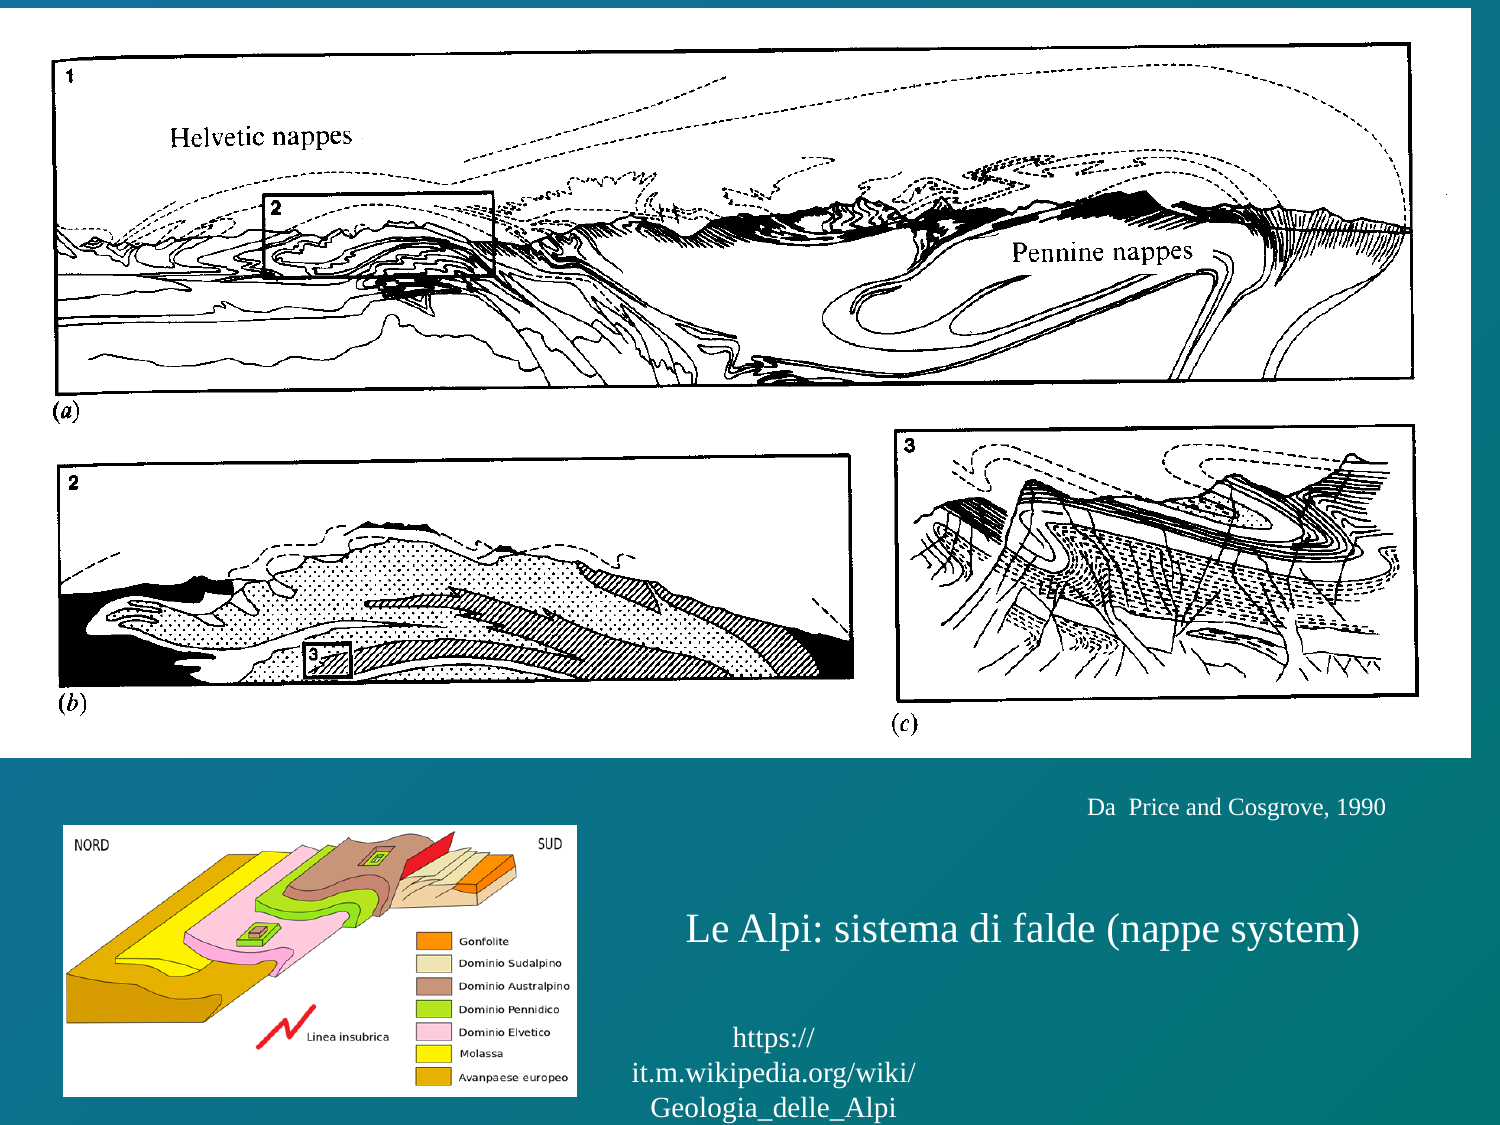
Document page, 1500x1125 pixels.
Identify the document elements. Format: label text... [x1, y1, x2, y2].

picture [63, 825, 577, 1097]
picture [0, 8, 1471, 758]
text_box Da Price and Cosgrove, 1990 [1072, 782, 1402, 828]
title Le Alpi: sistema di falde (nappe system) [577, 831, 1500, 1020]
text_box https://it.m.wikipedia.org/wiki/Geologia_delle_Alpi [596, 1011, 952, 1125]
